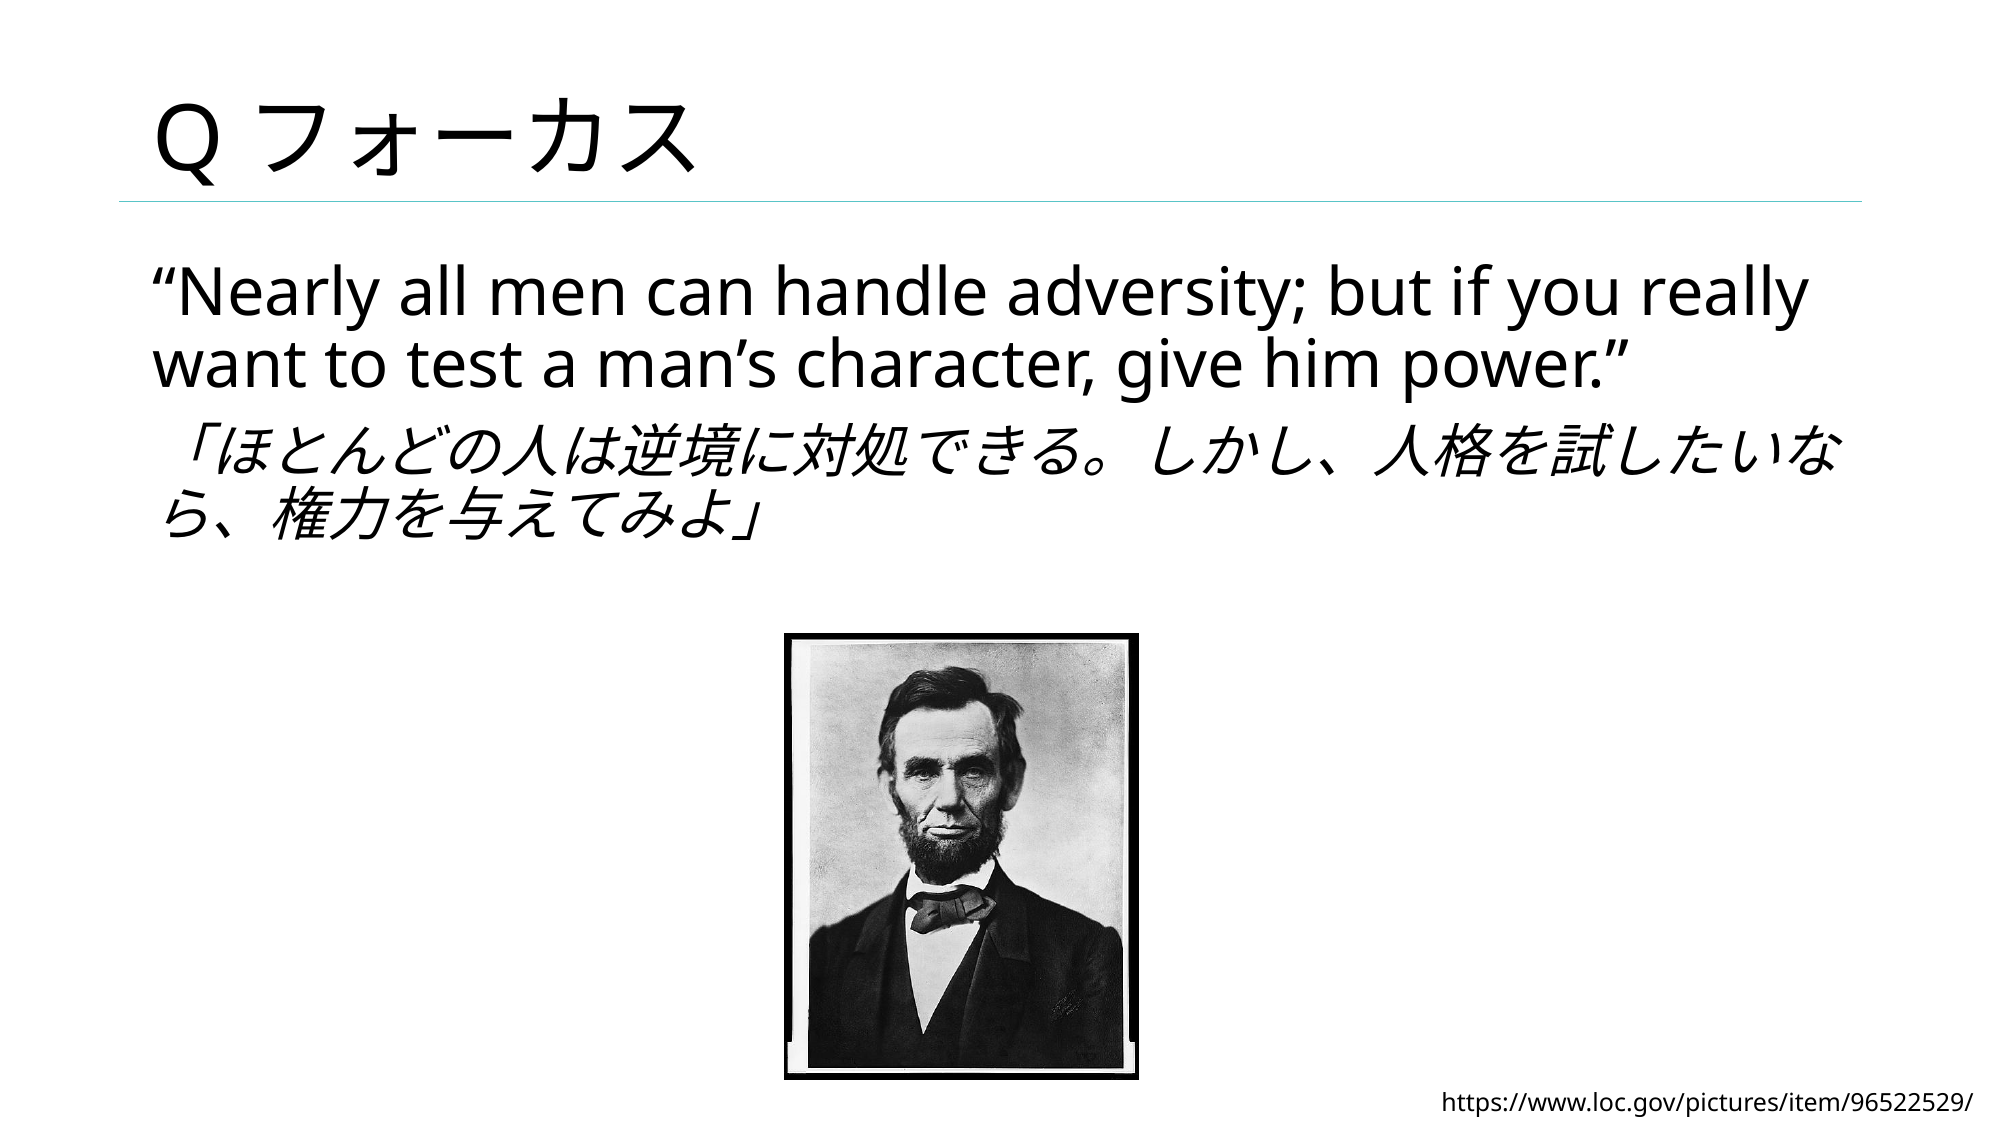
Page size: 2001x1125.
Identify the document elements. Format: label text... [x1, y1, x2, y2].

picture [784, 633, 1139, 1080]
text_box https://www.loc.gov/pictures/item/96522529/ [1426, 1079, 2000, 1125]
list “Nearly all men can handle adversity; but if you really want to test a man’s character, give him power.” 「ほとんどの人は逆境に対処できる。しかし、人格を試したいなら、権力を与えてみよ」 [137, 249, 1863, 948]
title Qフォーカス [137, 32, 1863, 249]
